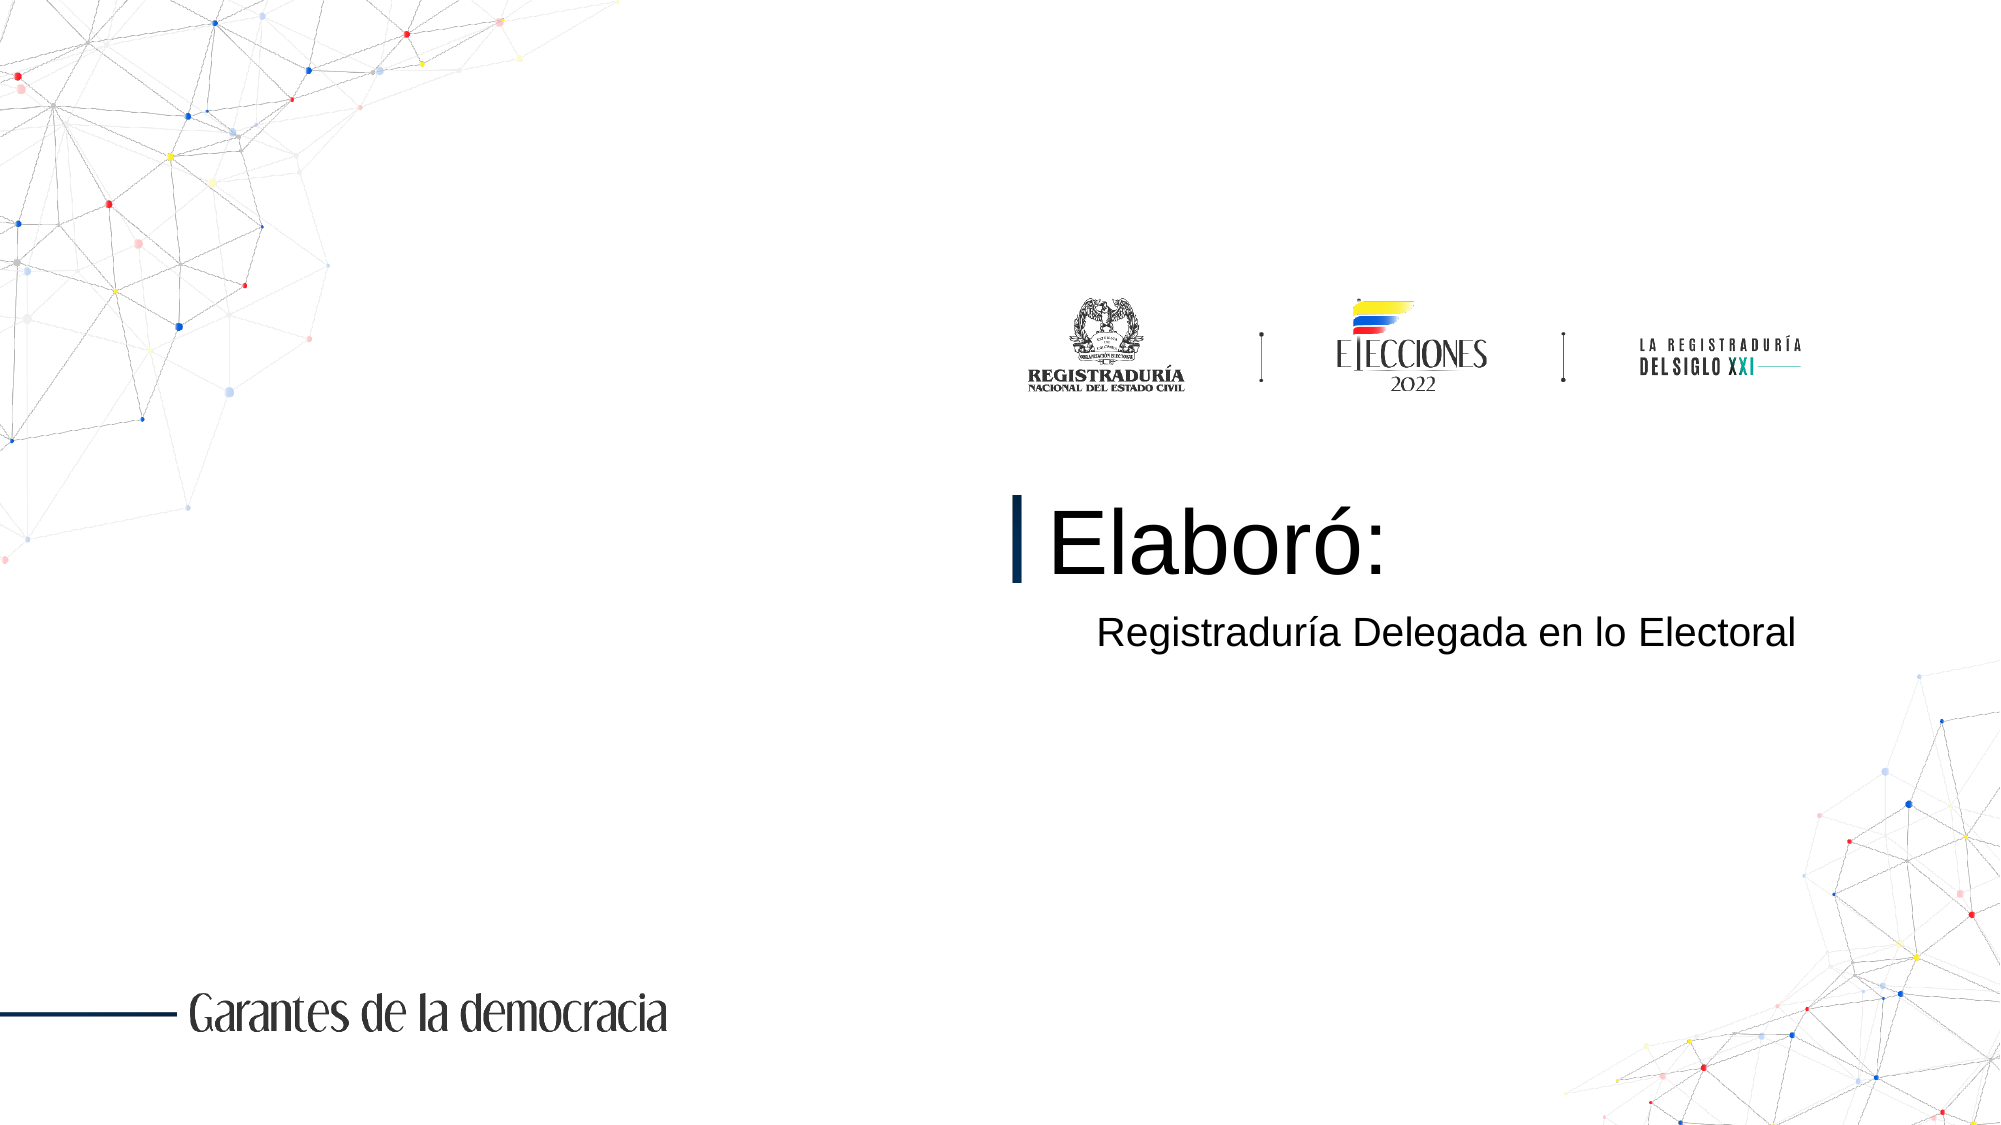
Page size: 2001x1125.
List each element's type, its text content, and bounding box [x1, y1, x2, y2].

title Elaboró: [1032, 485, 1822, 604]
picture [0, 0, 2000, 1125]
list Registraduría Delegada en lo Electoral [1081, 603, 1822, 699]
